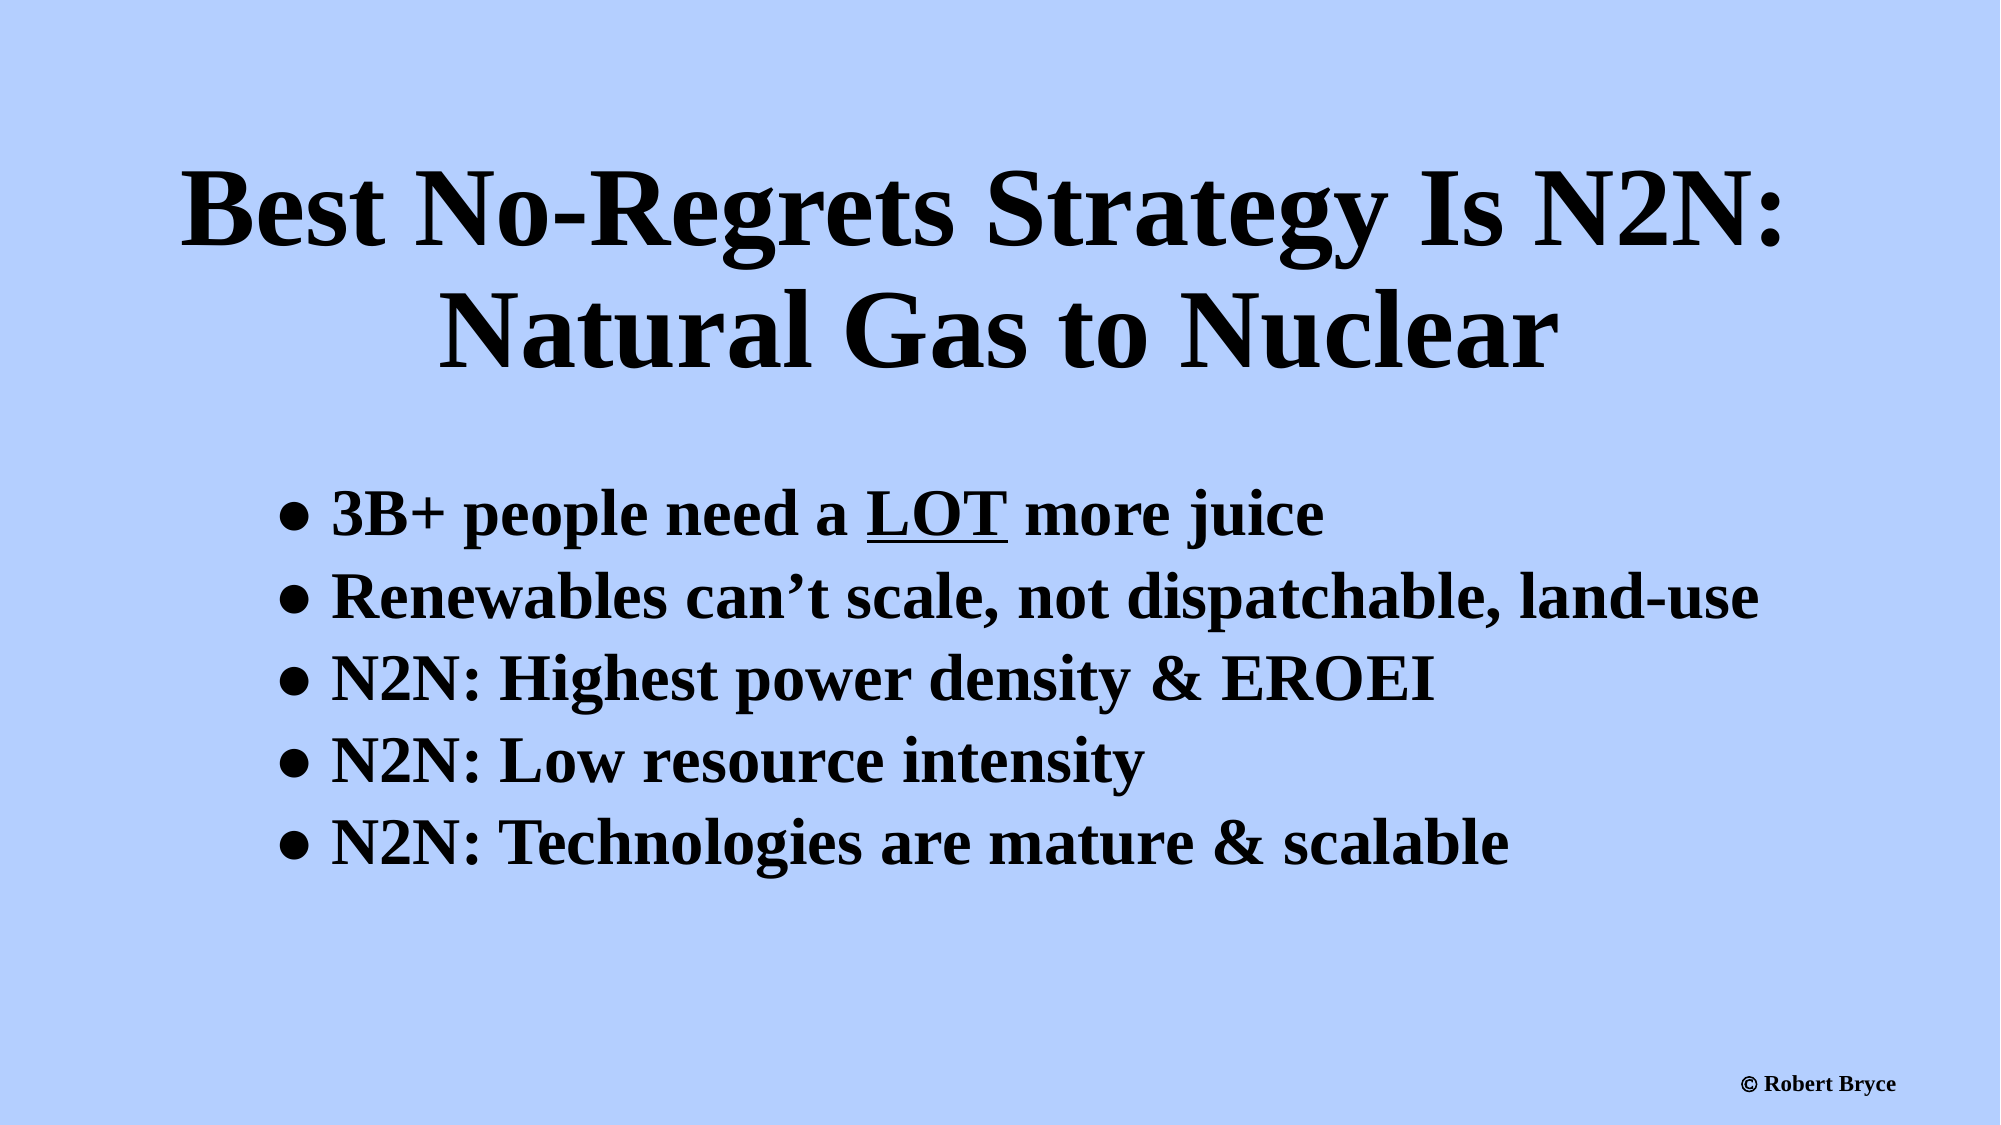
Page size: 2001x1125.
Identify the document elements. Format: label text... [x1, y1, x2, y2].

list ● 3B+ people need a LOT more juice ● Renewables can’t scale, not dispatchable, land-use ● N2N: Highest power density & EROEI ● N2N: Low resource intensity ● N2N: Technologies are mature & scalable [184, 470, 1812, 910]
text_box  Robert Bryce [1725, 1061, 1965, 1107]
title Best No-Regrets Strategy Is N2N: Natural Gas to Nuclear [158, 199, 1842, 341]
